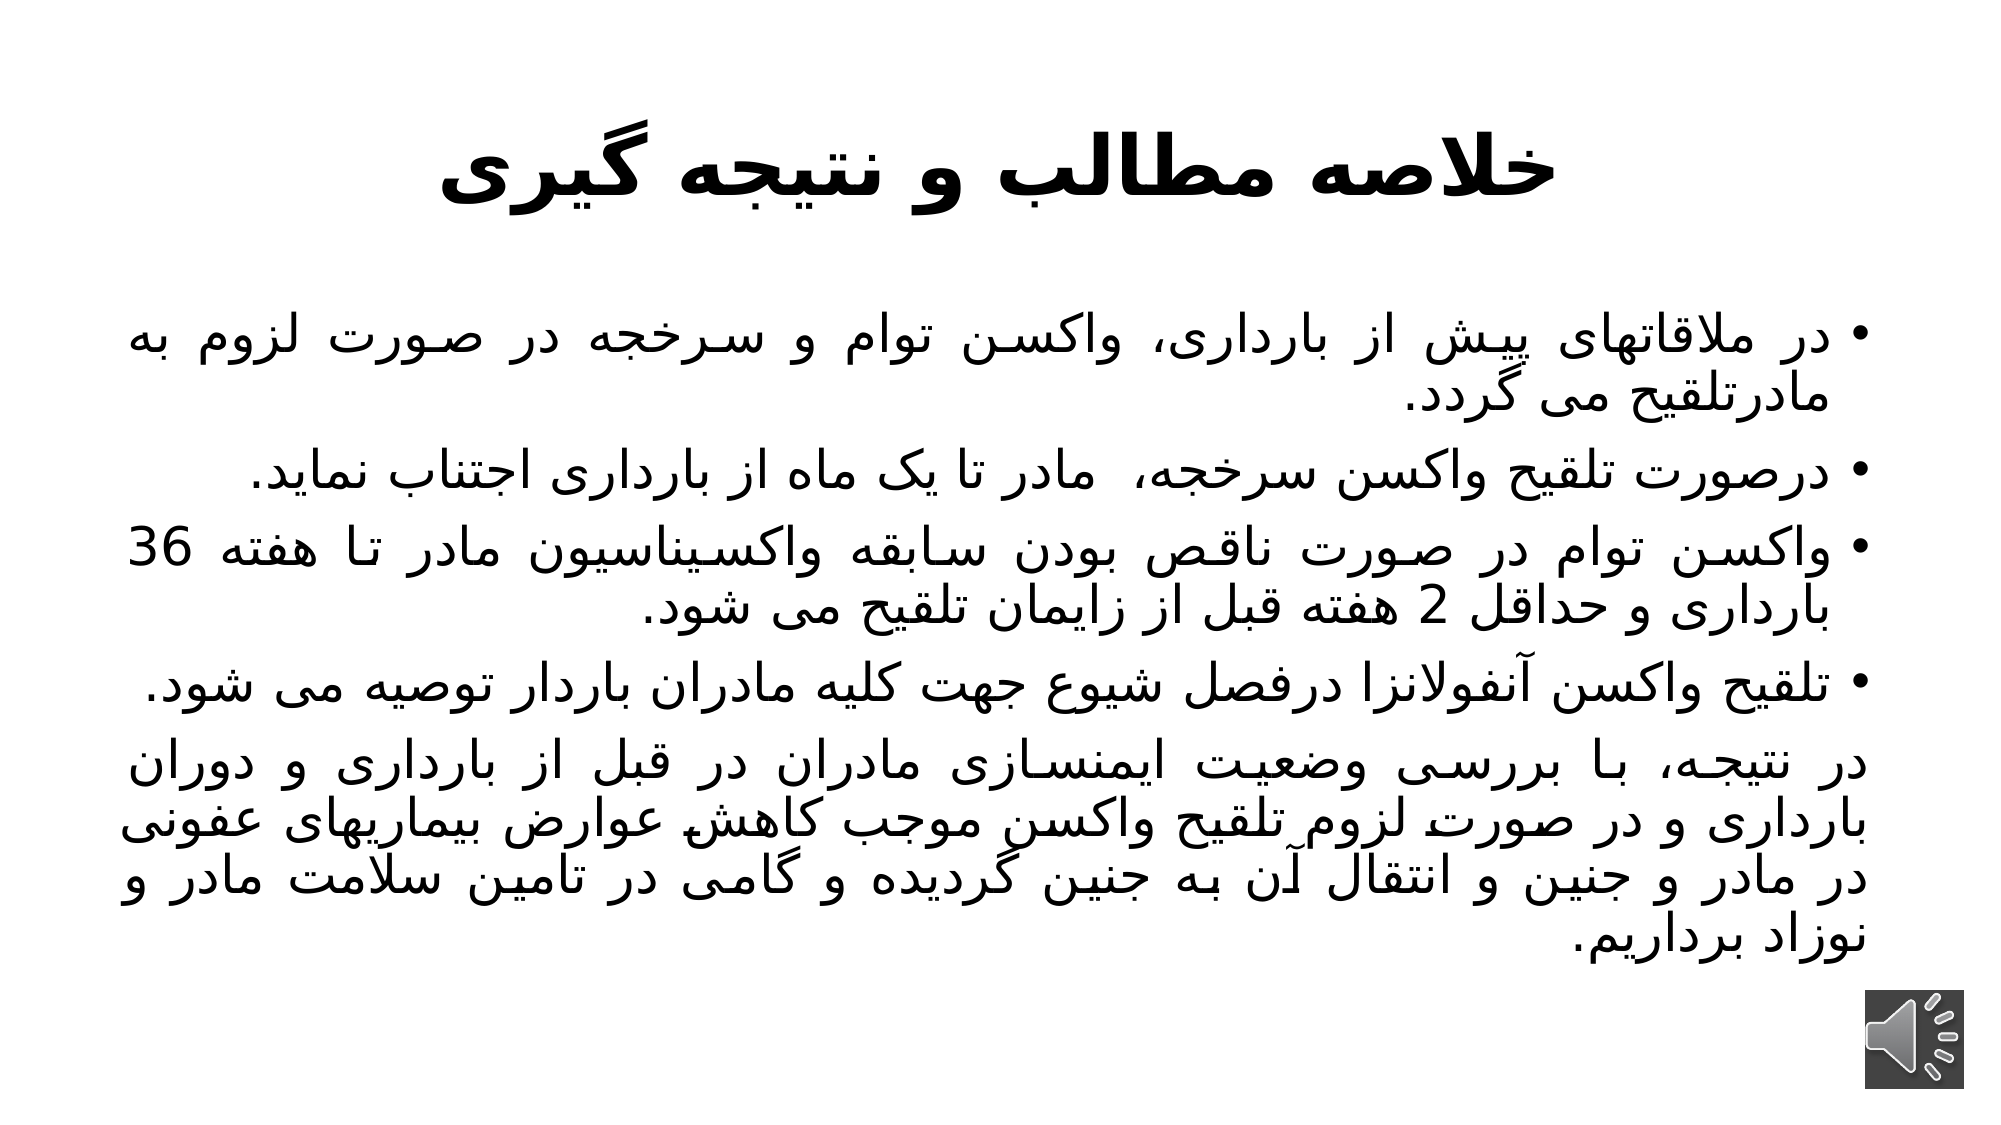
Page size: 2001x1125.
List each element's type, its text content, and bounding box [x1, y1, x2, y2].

picture [1864, 989, 1965, 1090]
list در ملاقاتهای پیش از بارداری، واکسن توام و سرخجه در صورت لزوم به مادرتلقیح می گردد. درصورت تلقیح واکسن سرخجه، مادر تا یک ماه از بارداری اجتناب نماید. واکسن توام در صورت ناقص بودن سابقه واکسیناسیون مادر تا هفته 36 بارداری و حداقل 2 هفته قبل از زایمان تلقیح می شود. تلقیح واکسن آنفولانزا درفصل شیوع جهت کلیه مادران باردار توصیه می شود. در نتیجه، با بررسی وضعیت ایمنسازی مادران در قبل از بارداری و دوران بارداری و در صورت لزوم تلقیح واکسن موجب کاهش عوارض بیماریهای عفونی در مادر و جنین و انتقال آن به جنین گردیده و گامی در تامین سلامت مادر و نوزاد برداریم. [103, 299, 1885, 1014]
title خلاصه مطالب و نتیجه گیری [137, 59, 1863, 278]
